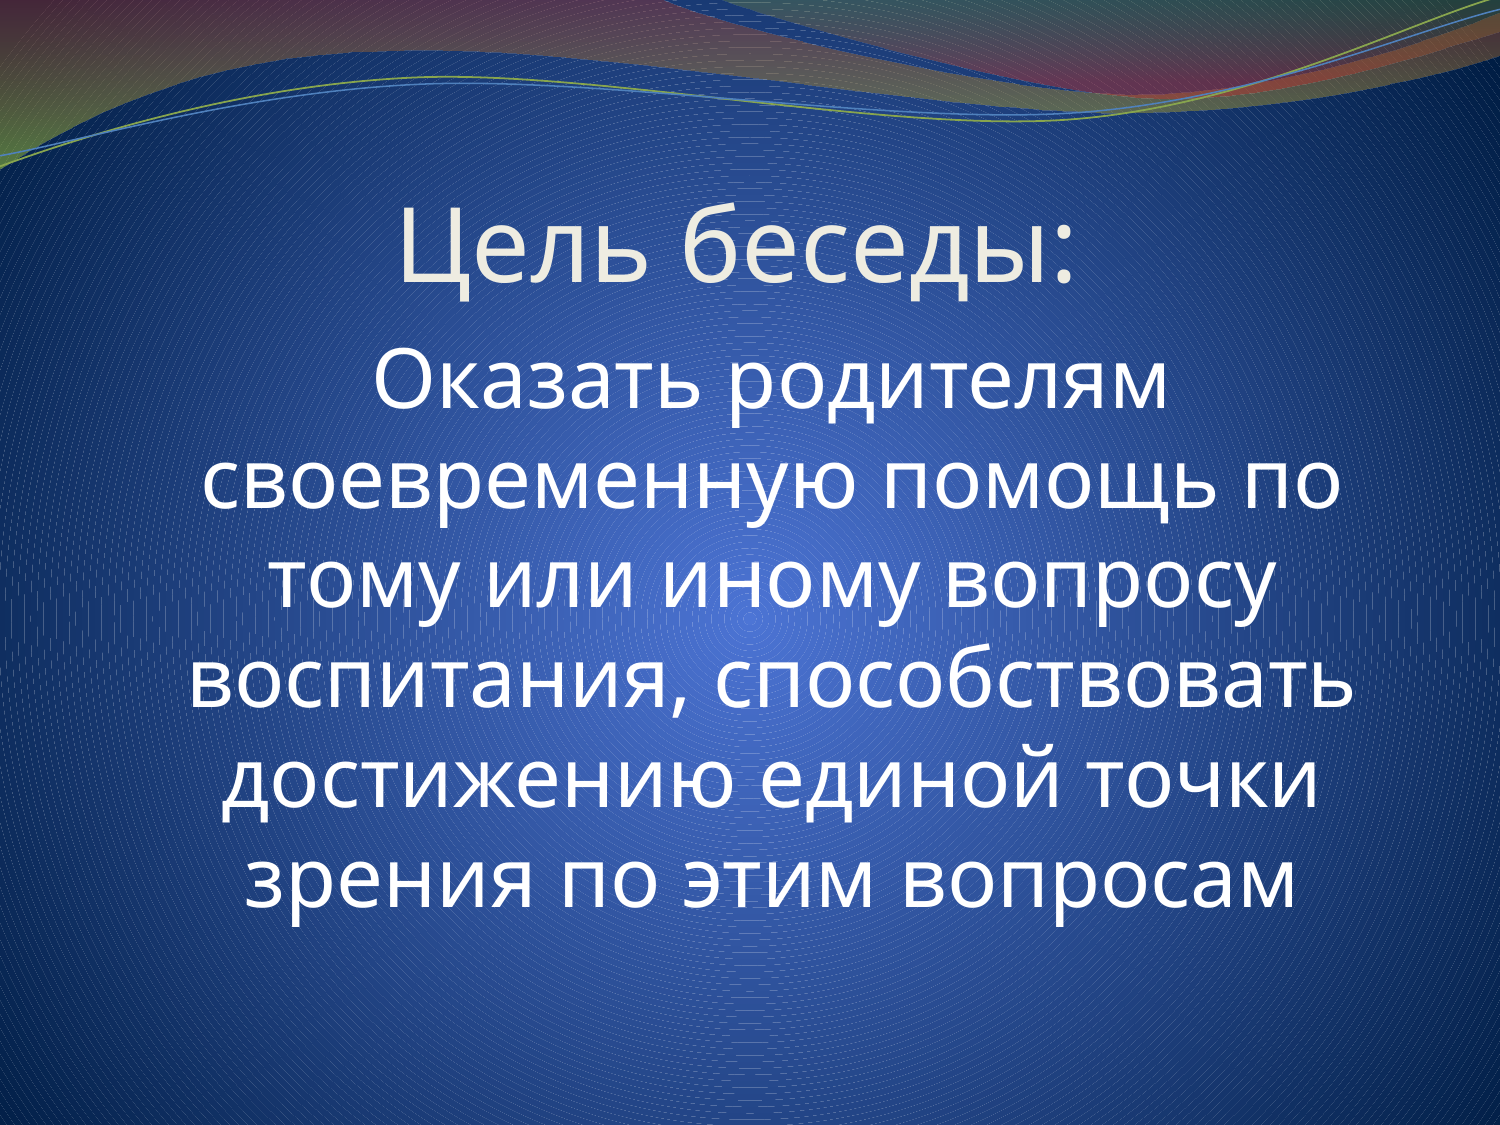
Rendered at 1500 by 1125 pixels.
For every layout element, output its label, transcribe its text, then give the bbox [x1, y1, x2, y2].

title Цель беседы: [75, 115, 1425, 303]
list Оказать родителям своевременную помощь по тому или иному вопросу воспитания, способствовать достижению единой точки зрения по этим вопросам [75, 317, 1425, 1038]
